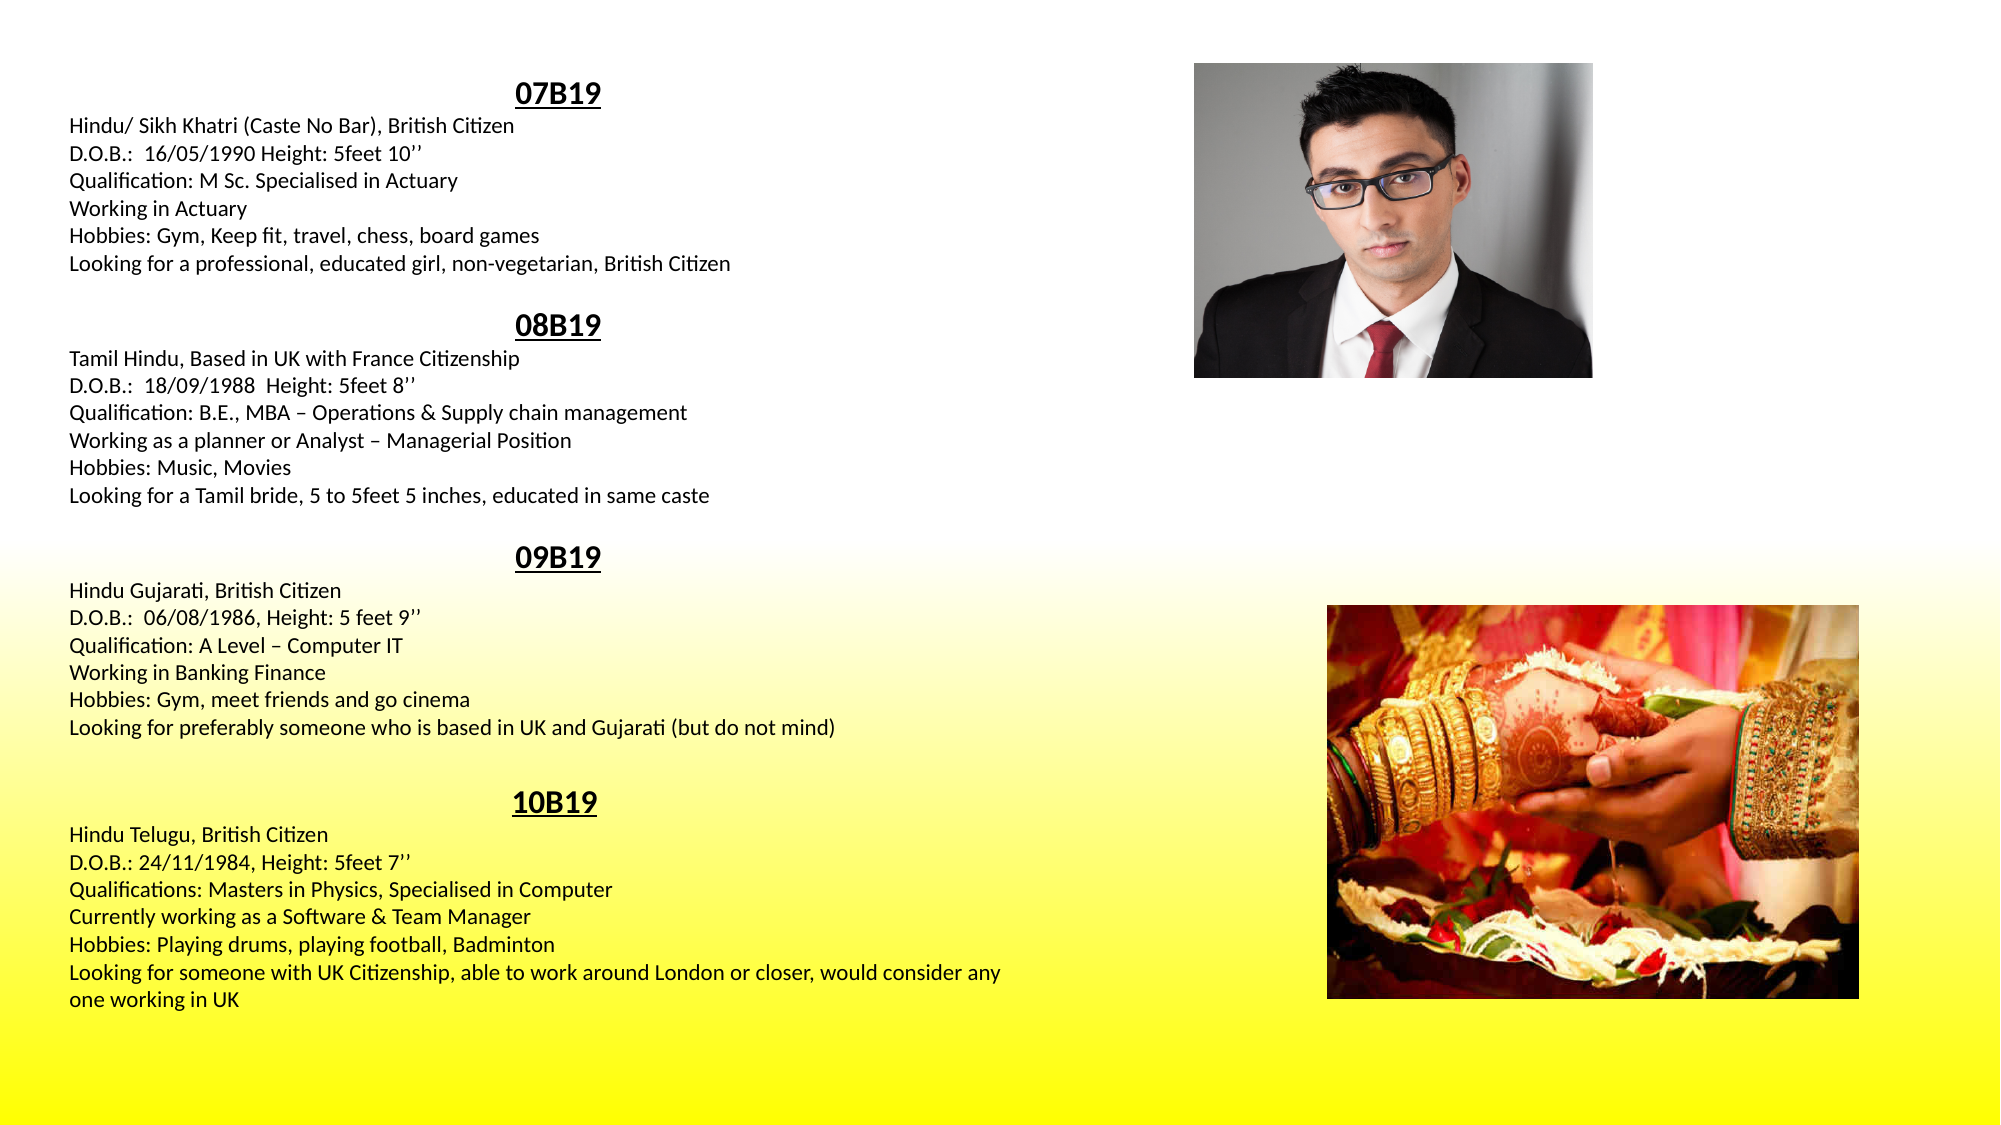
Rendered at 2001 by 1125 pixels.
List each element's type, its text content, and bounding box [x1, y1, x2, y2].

text_box 07B19 Hindu/ Sikh Khatri (Caste No Bar), British Citizen D.O.B.: 16/05/1990 Height: 5feet 10’’ Qualification: M Sc. Specialised in Actuary Working in Actuary Hobbies: Gym, Keep fit, travel, chess, board games Looking for a professional, educated girl, non-vegetarian, British Citizen 08B19 Tamil Hindu, Based in UK with France Citizenship D.O.B.: 18/09/1988 Height: 5feet 8’’ Qualification: B.E., MBA – Operations & Supply chain management Working as a planner or Analyst – Managerial Position Hobbies: Music, Movies Looking for a Tamil bride, 5 to 5feet 5 inches, educated in same caste 09B19 Hindu Gujarati, British Citizen D.O.B.: 06/08/1986, Height: 5 feet 9’’ Qualification: A Level – Computer IT Working in Banking Finance Hobbies: Gym, meet friends and go cinema Looking for preferably someone who is based in UK and Gujarati (but do not mind) 10B19 Hindu Telugu, British Citizen D.O.B.: 24/11/1984, Height: 5feet 7’’ Qualifications: Masters in Physics, Specialised in Computer Currently working as a Software & Team Manager Hobbies: Playing drums, playing football, Badminton Looking for someone with UK Citizenship, able to work around London or closer, would consider any one working in UK [54, 63, 1055, 1065]
picture [1194, 63, 1593, 378]
picture [1327, 605, 1859, 999]
